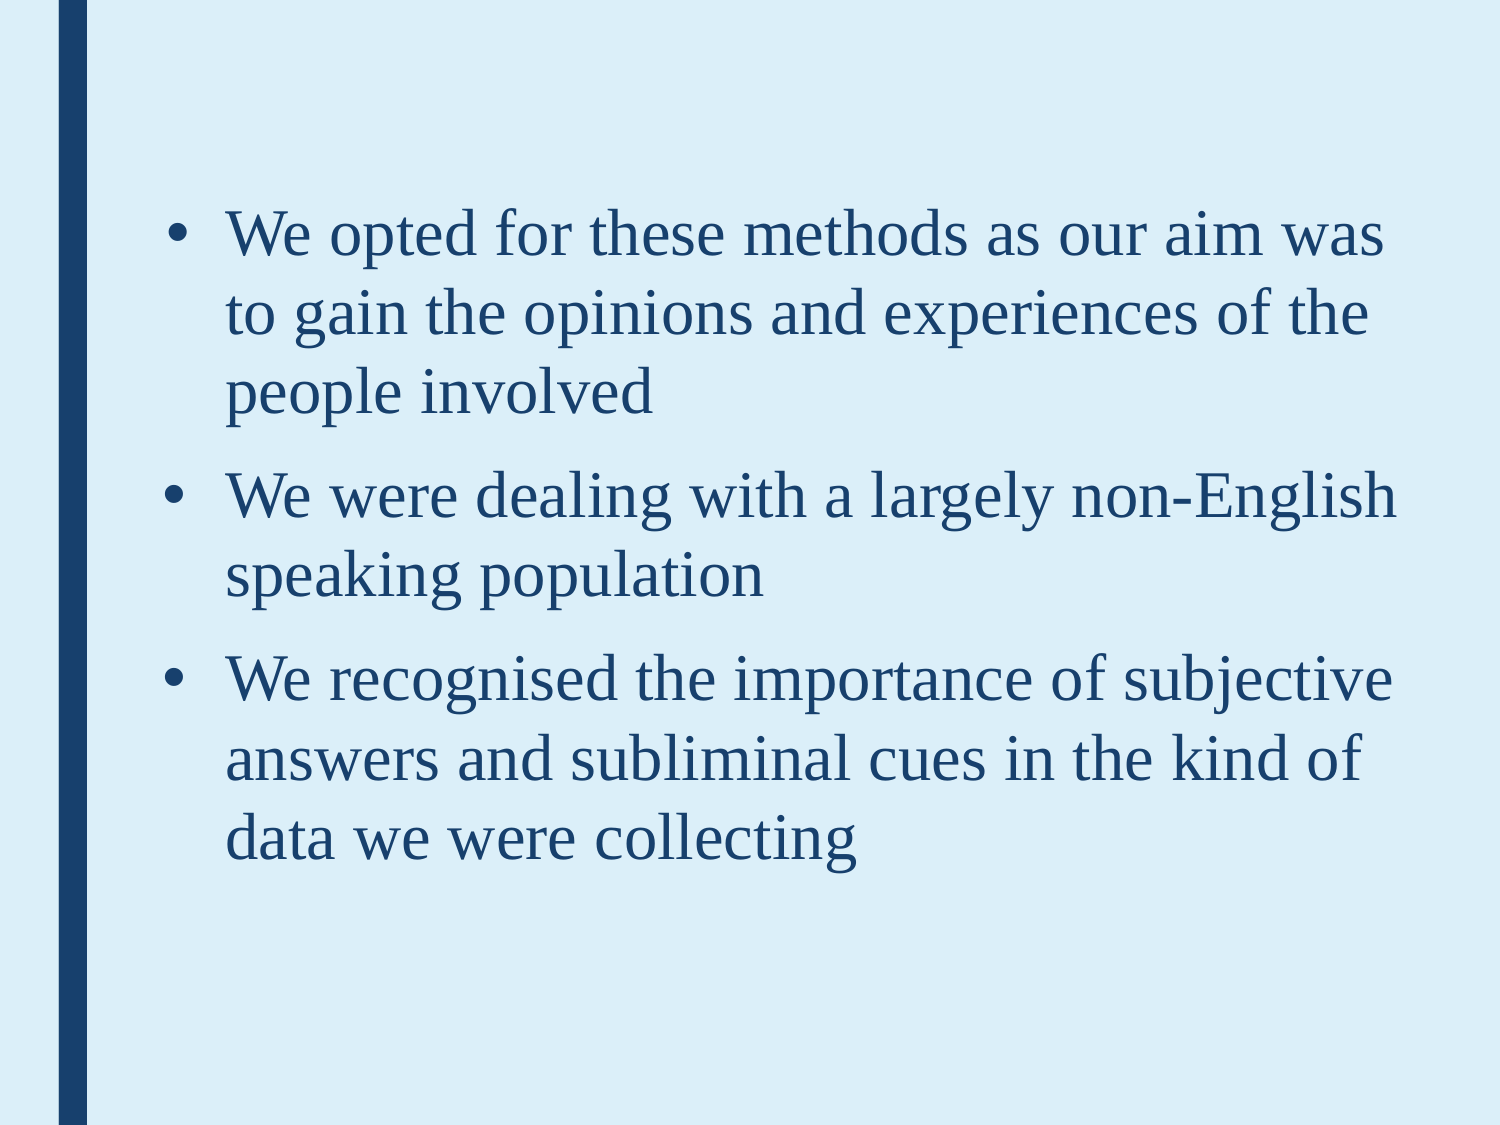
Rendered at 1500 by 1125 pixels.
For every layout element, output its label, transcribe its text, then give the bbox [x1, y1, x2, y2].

text_box We opted for these methods as our aim was to gain the opinions and experiences of the people involved We were dealing with a largely non-English speaking population We recognised the importance of subjective answers and subliminal cues in the kind of data we were collecting [147, 184, 1447, 883]
